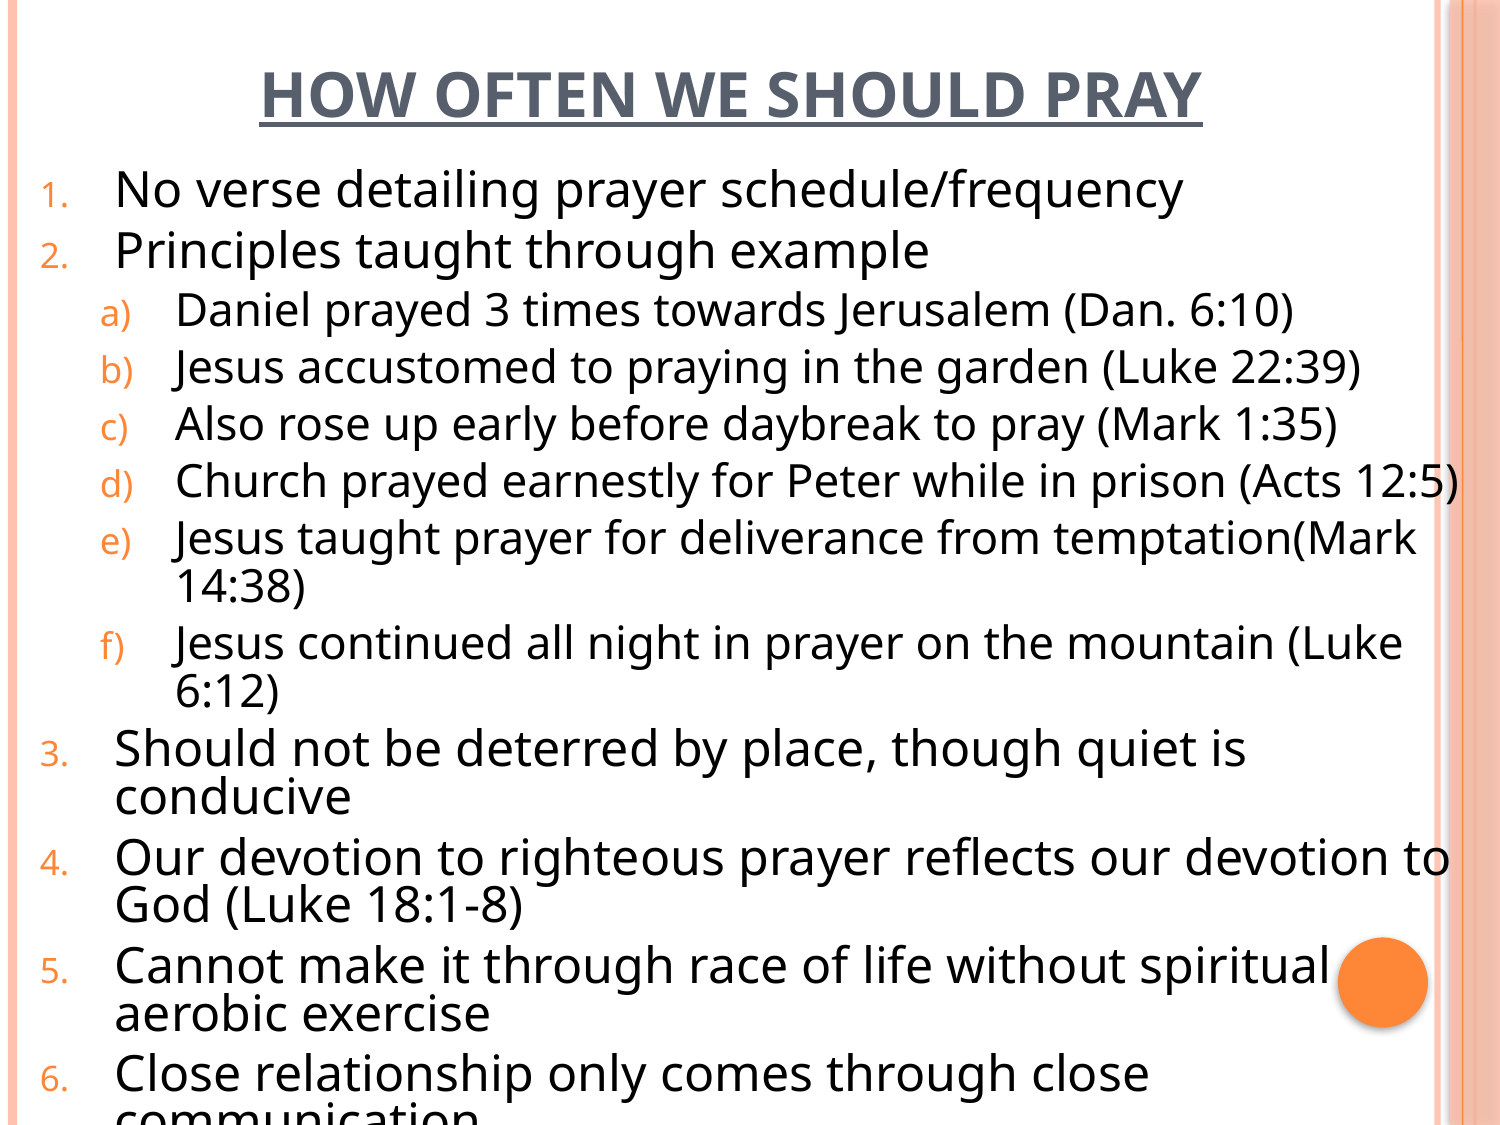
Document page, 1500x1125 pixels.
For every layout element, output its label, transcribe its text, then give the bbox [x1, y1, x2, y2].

list No verse detailing prayer schedule/frequency Principles taught through example Daniel prayed 3 times towards Jerusalem (Dan. 6:10) Jesus accustomed to praying in the garden (Luke 22:39) Also rose up early before daybreak to pray (Mark 1:35) Church prayed earnestly for Peter while in prison (Acts 12:5) Jesus taught prayer for deliverance from temptation(Mark 14:38) Jesus continued all night in prayer on the mountain (Luke 6:12) Should not be deterred by place, though quiet is conducive Our devotion to righteous prayer reflects our devotion to God (Luke 18:1-8) Cannot make it through race of life without spiritual aerobic exercise Close relationship only comes through close communication What situations don’t need heavenly Guidance? [24, 162, 1500, 1100]
title HOW OFTEN WE SHOULD PRAY [24, 0, 1438, 138]
